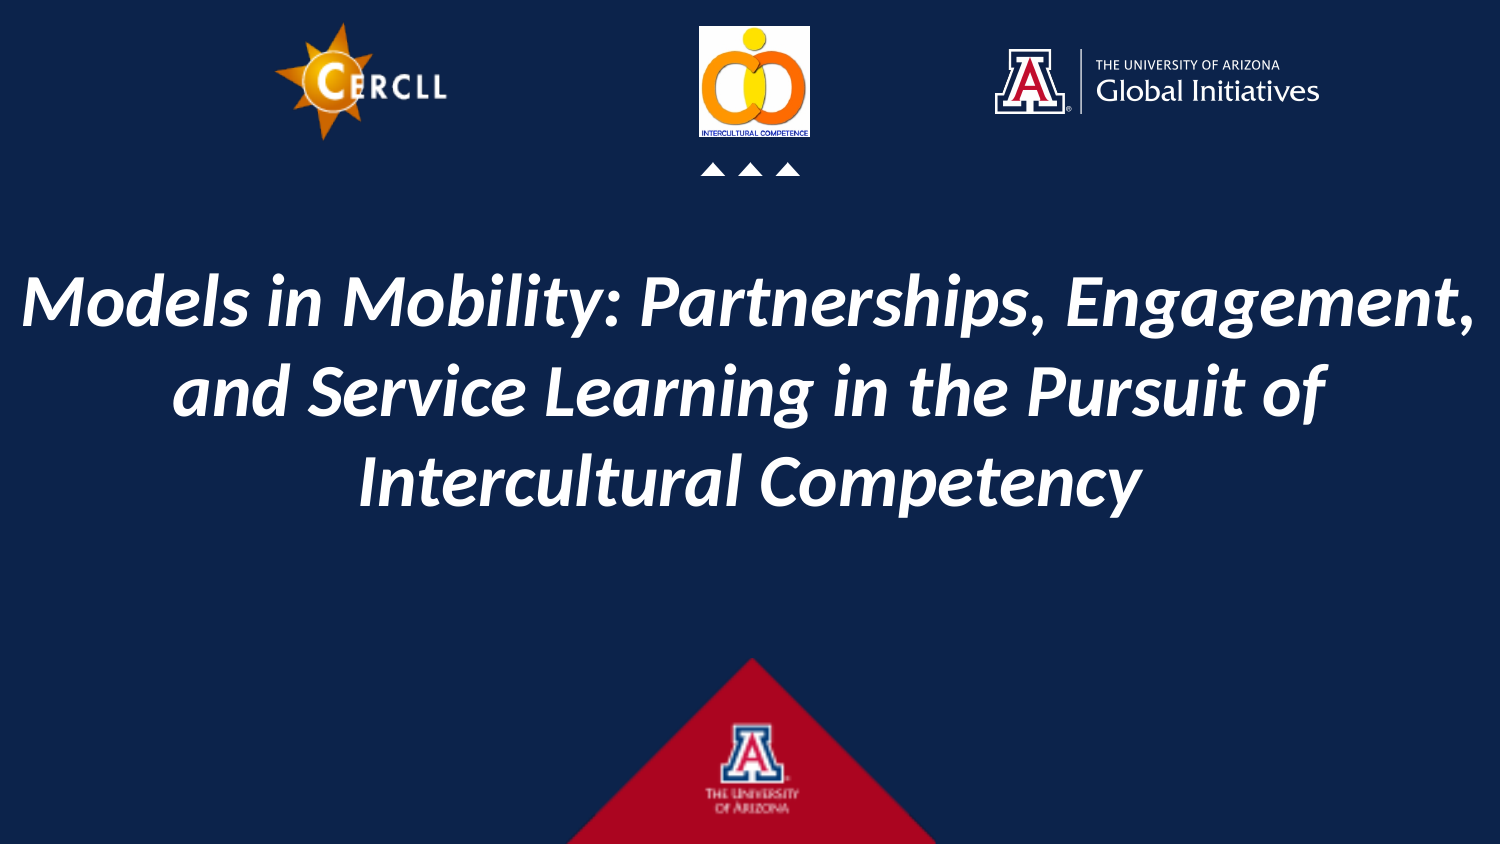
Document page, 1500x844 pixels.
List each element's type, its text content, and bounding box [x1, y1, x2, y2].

title Models in Mobility: Partnerships, Engagement, and Service Learning in the Pursuit of Intercultural Competency [0, 247, 1500, 526]
picture [700, 162, 800, 176]
picture [699, 26, 811, 138]
picture [994, 49, 1319, 115]
picture [270, 19, 466, 145]
